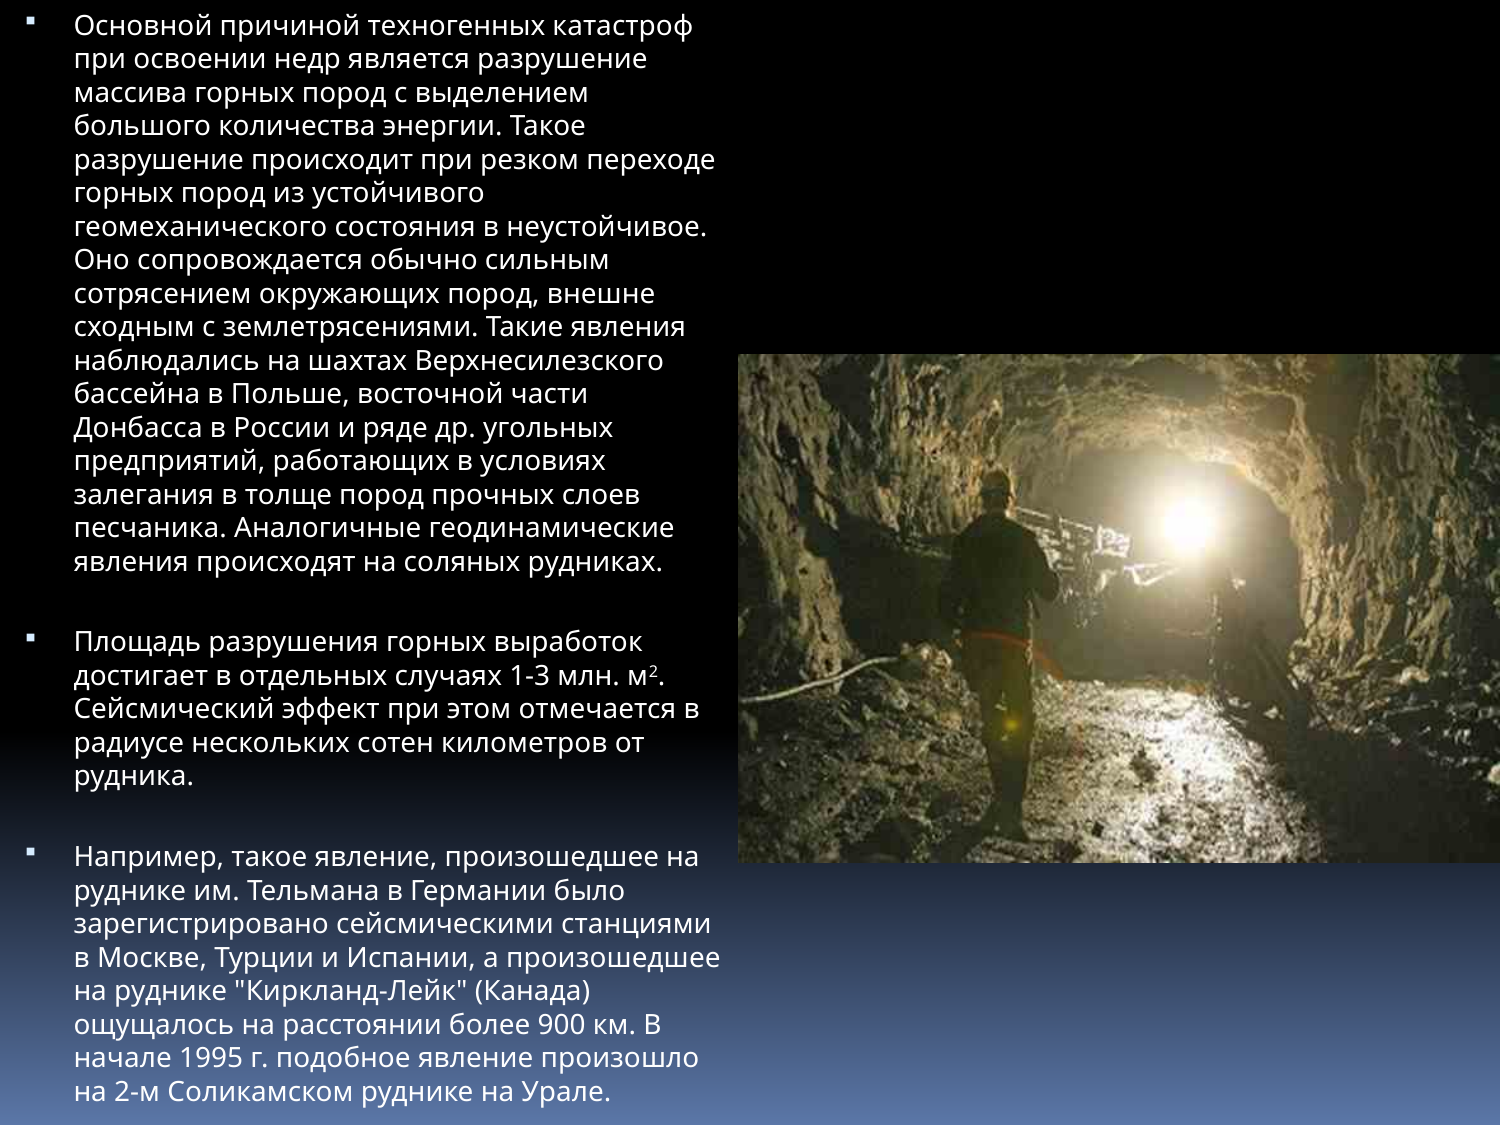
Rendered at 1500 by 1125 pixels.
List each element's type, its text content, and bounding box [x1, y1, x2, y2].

list Основной причиной техногенных катастроф при освоении недр является разрушение массива горных пород с выделением большого количества энергии. Такое разрушение происходит при резком переходе горных пород из устойчивого геомеханического состояния в неустойчивое. Оно сопровождается обычно сильным сотрясением окружающих пород, внешне сходным с землетрясениями. Такие явления наблюдались на шахтах Верхнесилезского бассейна в Польше, восточной части Донбасса в России и ряде др. угольных предприятий, работающих в условиях залегания в толще пород прочных слоев песчаника. Аналогичные геодинамические явления происходят на соляных рудниках. Площадь разрушения горных выработок достигает в отдельных случаях 1-3 млн. м2. Сейсмический эффект при этом отмечается в радиусе нескольких сотен километров от рудника. Например, такое явление, произошедшее на руднике им. Тельмана в Германии было зарегистрировано сейсмическими станциями в Москве, Турции и Испании, а произошедшее на руднике "Киркланд-Лейк" (Канада) ощущалось на расстоянии более 900 км. В начале 1995 г. подобное явление произошло на 2-м Соликамском руднике на Урале. [0, 0, 739, 1125]
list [737, 354, 1500, 863]
